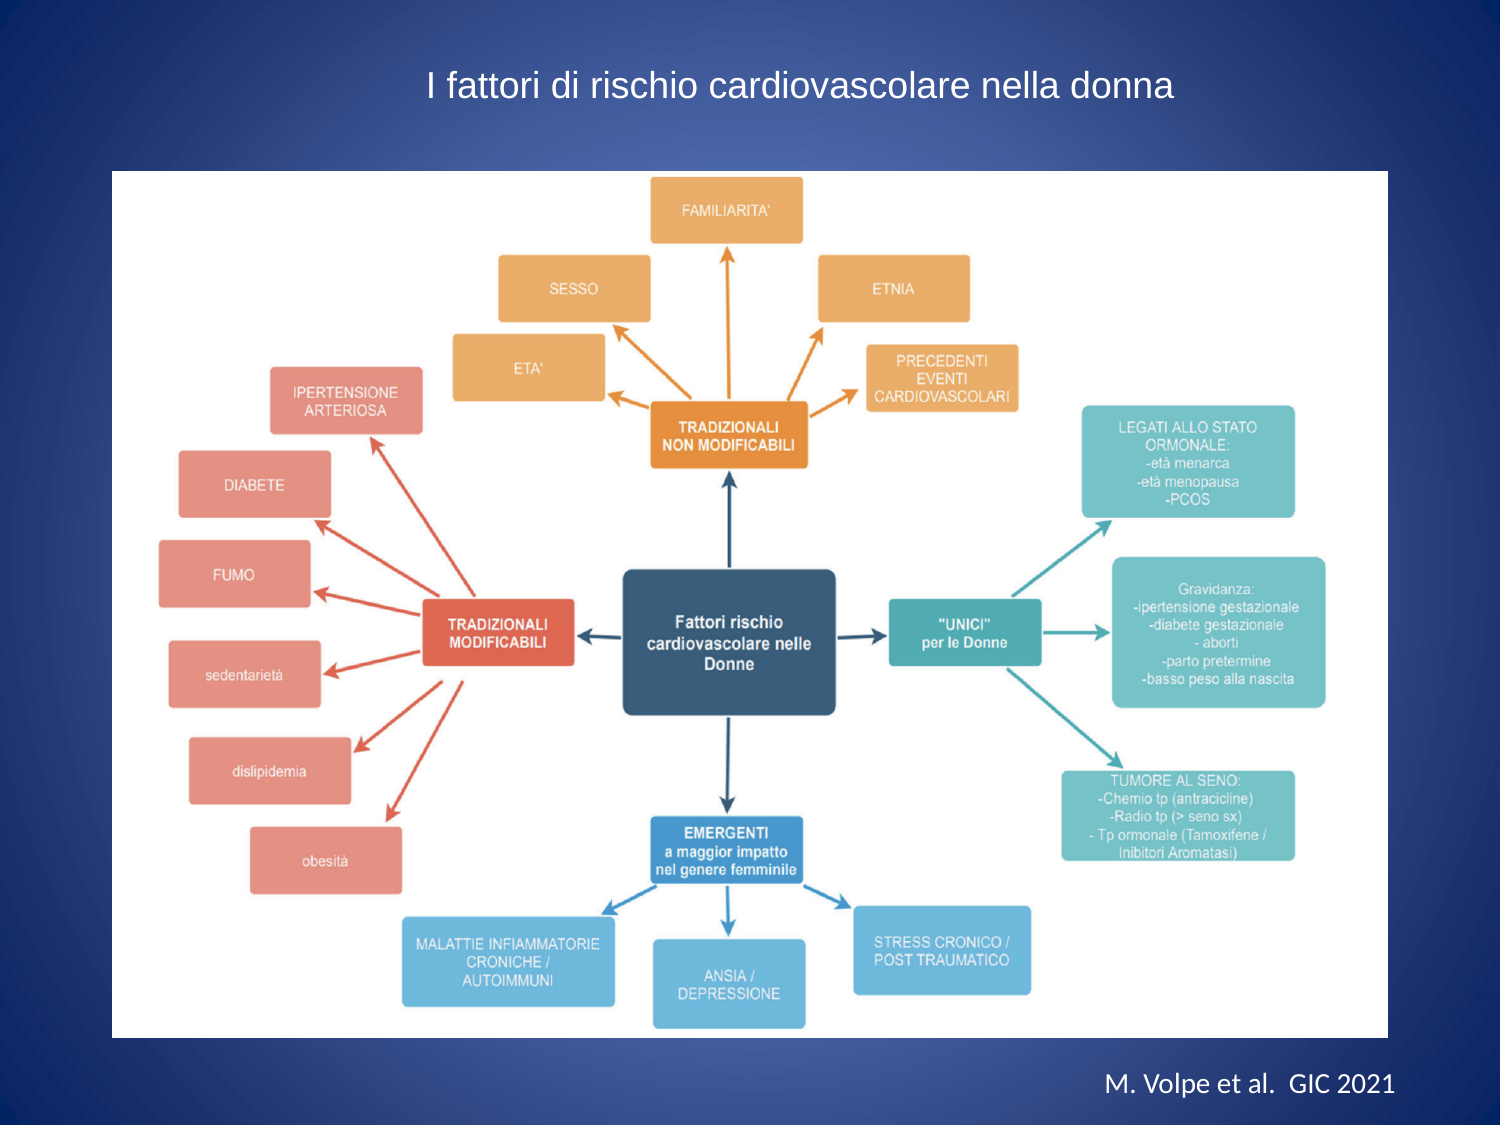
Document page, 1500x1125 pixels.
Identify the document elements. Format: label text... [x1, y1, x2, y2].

text_box I fattori di rischio cardiovascolare nella donna [411, 53, 1190, 114]
text_box M. Volpe et al. GIC 2021 [1089, 1056, 1500, 1107]
picture [0, 0, 1500, 1125]
